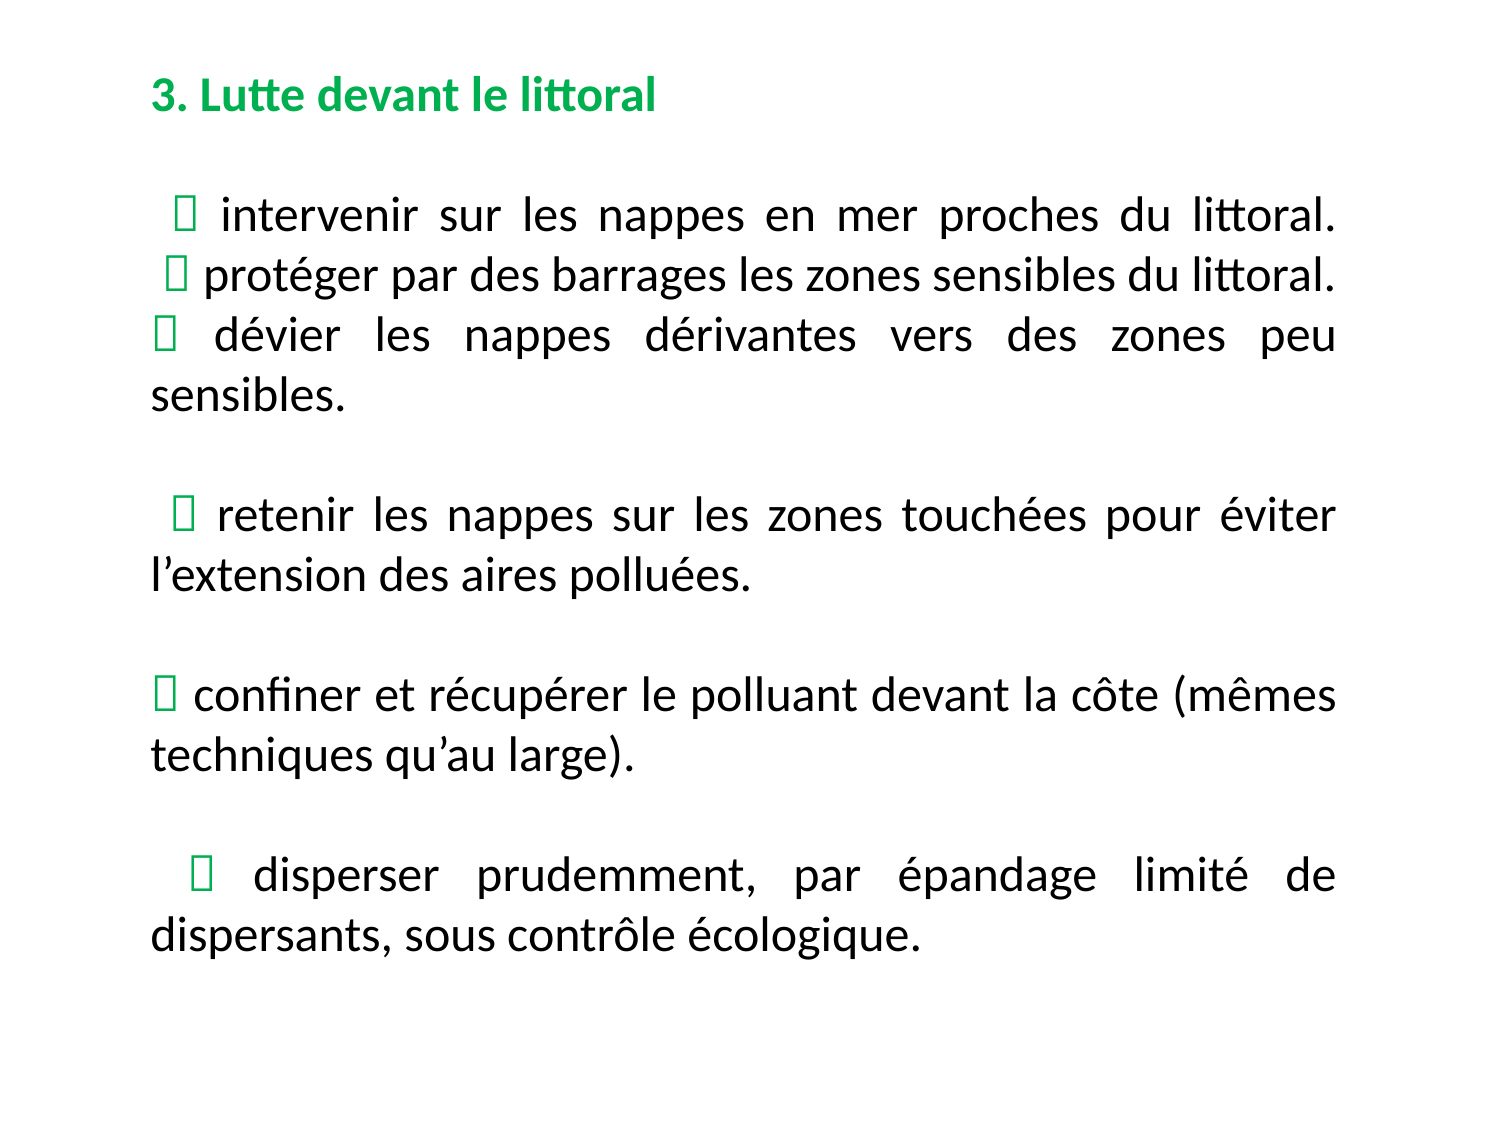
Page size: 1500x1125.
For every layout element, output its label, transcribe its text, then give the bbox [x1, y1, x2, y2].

text_box 3. Lutte devant le littoral  intervenir sur les nappes en mer proches du littoral.  protéger par des barrages les zones sensibles du littoral.  dévier les nappes dérivantes vers des zones peu sensibles.  retenir les nappes sur les zones touchées pour éviter l’extension des aires polluées.  confiner et récupérer le polluant devant la côte (mêmes techniques qu’au large).  disperser prudemment, par épandage limité de dispersants, sous contrôle écologique. [135, 54, 1353, 970]
